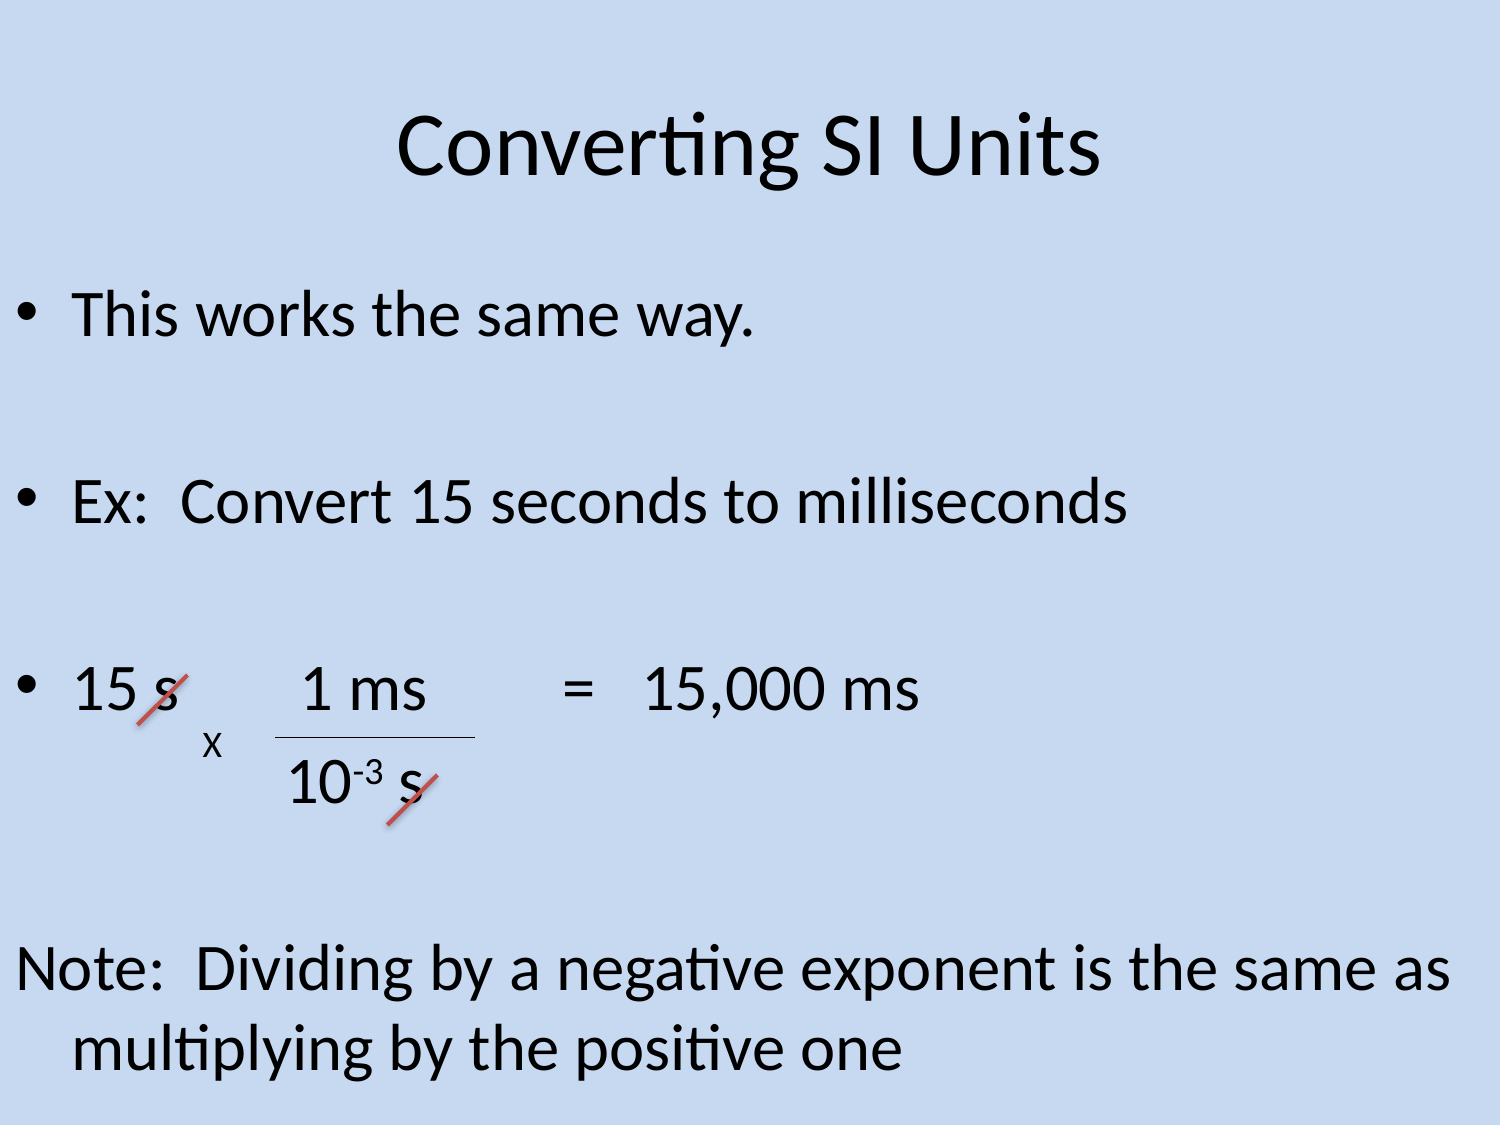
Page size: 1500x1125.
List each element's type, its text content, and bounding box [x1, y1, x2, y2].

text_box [387, 774, 438, 826]
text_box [137, 674, 188, 726]
list This works the same way. Ex: Convert 15 seconds to milliseconds 15 s 1 ms = 15,000 ms 10-3 s Note: Dividing by a negative exponent is the same as multiplying by the positive one [0, 262, 1500, 1125]
text_box X [187, 712, 237, 773]
title Converting SI Units [75, 45, 1425, 233]
